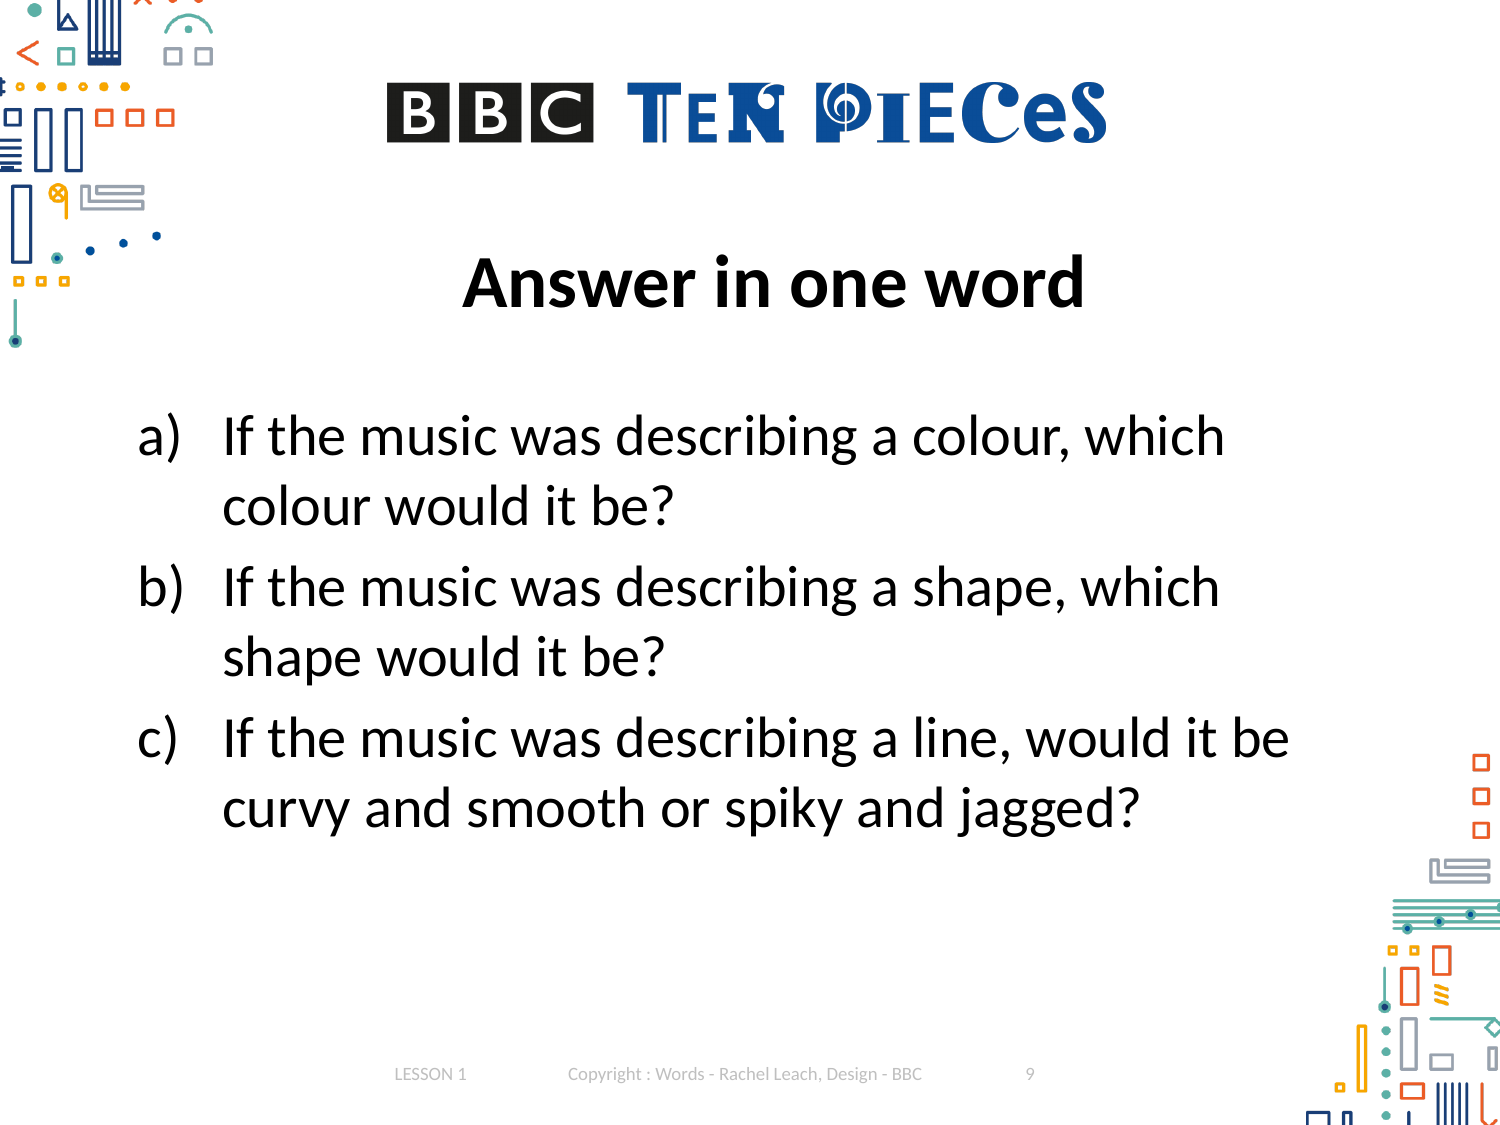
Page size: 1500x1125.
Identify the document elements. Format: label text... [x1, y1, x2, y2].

picture [387, 82, 1106, 143]
slide_number LESSON 1 [171, 1042, 482, 1103]
title Answer in one word [227, 200, 1322, 355]
footer Copyright : Words - Rachel Leach, Design - BBC [507, 1042, 983, 1103]
slide_number 9 [1010, 1042, 1322, 1103]
text_box If the music was describing a colour, which colour would it be? If the music was describing a shape, which shape would it be? If the music was describing a line, would it be curvy and smooth or spiky and jagged? [122, 389, 1367, 1018]
